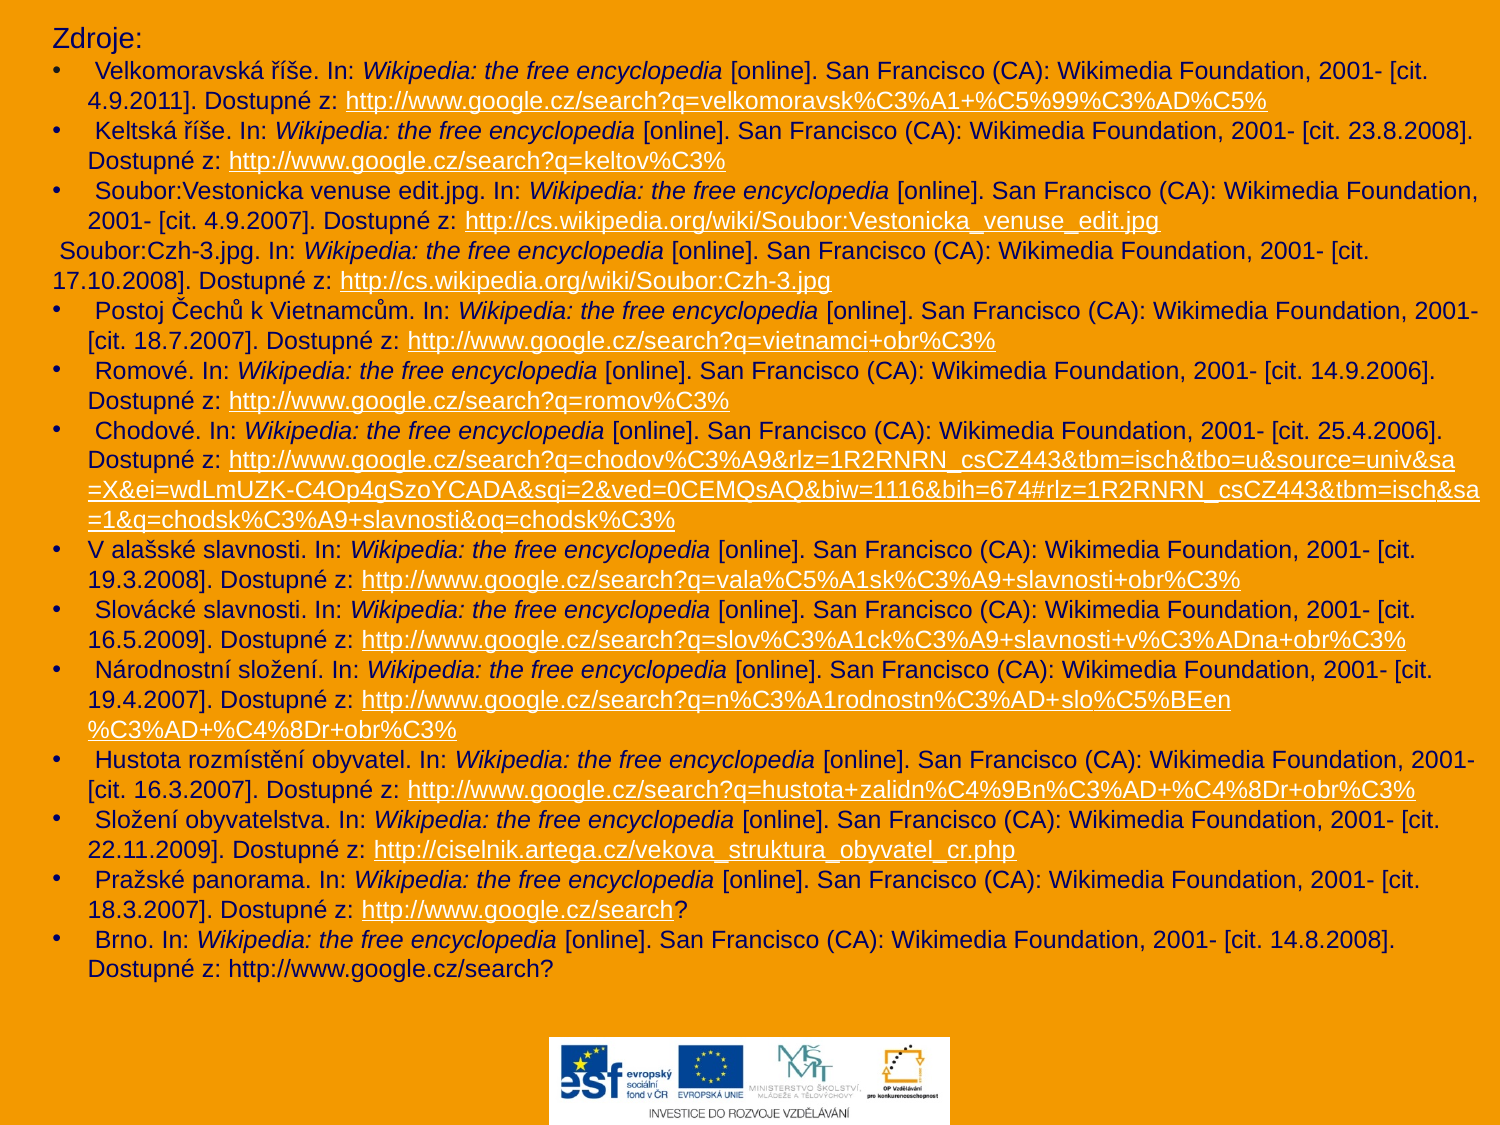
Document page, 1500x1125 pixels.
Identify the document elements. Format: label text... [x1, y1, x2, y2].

picture [549, 1037, 951, 1125]
text_box Zdroje: Velkomoravská říše. In: Wikipedia: the free encyclopedia [online]. San Francisco (CA): Wikimedia Foundation, 2001- [cit. 4.9.2011]. Dostupné z: http://www.google.cz/search?q=velkomoravsk%C3%A1+%C5%99%C3%AD%C5% Keltská říše. In: Wikipedia: the free encyclopedia [online]. San Francisco (CA): Wikimedia Foundation, 2001- [cit. 23.8.2008]. Dostupné z: http://www.google.cz/search?q=keltov%C3% Soubor:Vestonicka venuse edit.jpg. In: Wikipedia: the free encyclopedia [online]. San Francisco (CA): Wikimedia Foundation, 2001- [cit. 4.9.2007]. Dostupné z: http://cs.wikipedia.org/wiki/Soubor:Vestonicka_venuse_edit.jpg Soubor:Czh-3.jpg. In: Wikipedia: the free encyclopedia [online]. San Francisco (CA): Wikimedia Foundation, 2001- [cit. 17.10.2008]. Dostupné z: http://cs.wikipedia.org/wiki/Soubor:Czh-3.jpg Postoj Čechů k Vietnamcům. In: Wikipedia: the free encyclopedia [online]. San Francisco (CA): Wikimedia Foundation, 2001- [cit. 18.7.2007]. Dostupné z: http://www.google.cz/search?q=vietnamci+obr%C3% Romové. In: Wikipedia: the free encyclopedia [online]. San Francisco (CA): Wikimedia Foundation, 2001- [cit. 14.9.2006]. Dostupné z: http://www.google.cz/search?q=romov%C3% Chodové. In: Wikipedia: the free encyclopedia [online]. San Francisco (CA): Wikimedia Foundation, 2001- [cit. 25.4.2006]. Dostupné z: http://www.google.cz/search?q=chodov%C3%A9&rlz=1R2RNRN_csCZ443&tbm=isch&tbo=u&source=univ&sa=X&ei=wdLmUZK-C4Op4gSzoYCADA&sqi=2&ved=0CEMQsAQ&biw=1116&bih=674#rlz=1R2RNRN_csCZ443&tbm=isch&sa=1&q=chodsk%C3%A9+slavnosti&oq=chodsk%C3% V alašské slavnosti. In: Wikipedia: the free encyclopedia [online]. San Francisco (CA): Wikimedia Foundation, 2001- [cit. 19.3.2008]. Dostupné z: http://www.google.cz/search?q=vala%C5%A1sk%C3%A9+slavnosti+obr%C3% Slovácké slavnosti. In: Wikipedia: the free encyclopedia [online]. San Francisco (CA): Wikimedia Foundation, 2001- [cit. 16.5.2009]. Dostupné z: http://www.google.cz/search?q=slov%C3%A1ck%C3%A9+slavnosti+v%C3%ADna+obr%C3% Národnostní složení. In: Wikipedia: the free encyclopedia [online]. San Francisco (CA): Wikimedia Foundation, 2001- [cit. 19.4.2007]. Dostupné z: http://www.google.cz/search?q=n%C3%A1rodnostn%C3%AD+slo%C5%BEen%C3%AD+%C4%8Dr+obr%C3% Hustota rozmístění obyvatel. In: Wikipedia: the free encyclopedia [online]. San Francisco (CA): Wikimedia Foundation, 2001- [cit. 16.3.2007]. Dostupné z: http://www.google.cz/search?q=hustota+zalidn%C4%9Bn%C3%AD+%C4%8Dr+obr%C3% Složení obyvatelstva. In: Wikipedia: the free encyclopedia [online]. San Francisco (CA): Wikimedia Foundation, 2001- [cit. 22.11.2009]. Dostupné z: http://ciselnik.artega.cz/vekova_struktura_obyvatel_cr.php Pražské panorama. In: Wikipedia: the free encyclopedia [online]. San Francisco (CA): Wikimedia Foundation, 2001- [cit. 18.3.2007]. Dostupné z: http://www.google.cz/search? Brno. In: Wikipedia: the free encyclopedia [online]. San Francisco (CA): Wikimedia Foundation, 2001- [cit. 14.8.2008]. Dostupné z: http://www.google.cz/search? [37, 12, 1500, 1081]
